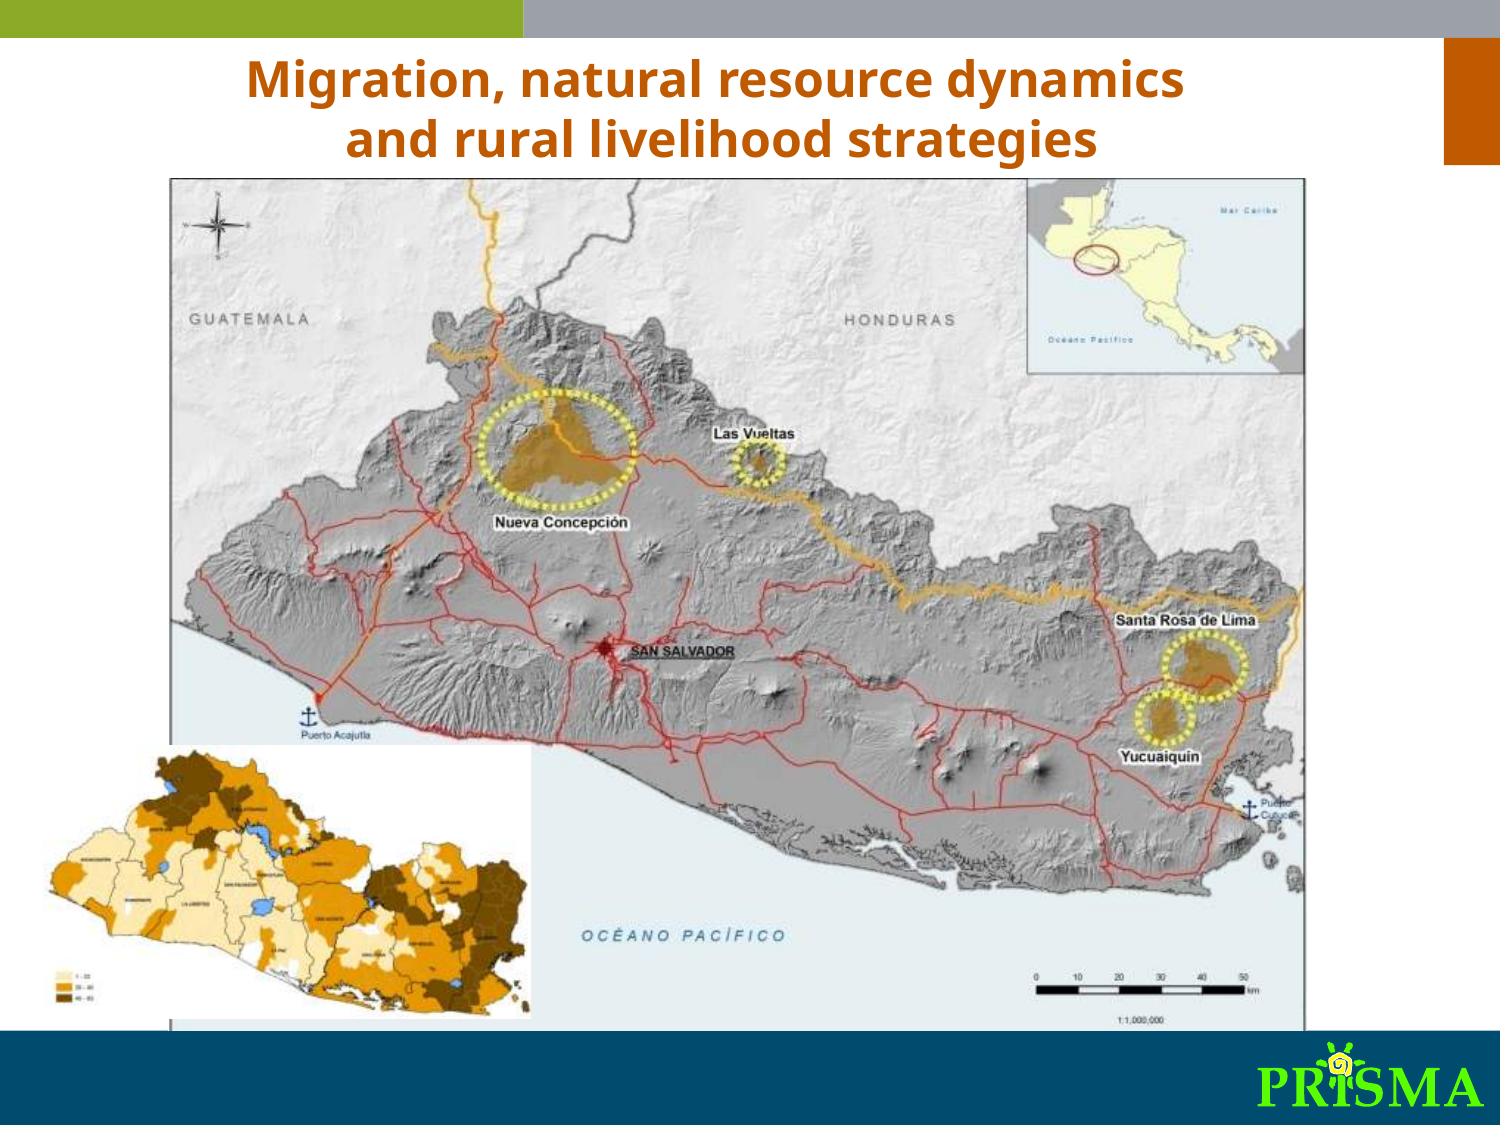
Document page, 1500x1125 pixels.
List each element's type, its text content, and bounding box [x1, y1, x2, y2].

text_box [0, 0, 523, 38]
text_box [523, 0, 1500, 38]
picture [43, 178, 1308, 1030]
text_box [1443, 37, 1500, 166]
text_box Migration, natural resource dynamics and rural livelihood strategies [0, 40, 1444, 176]
